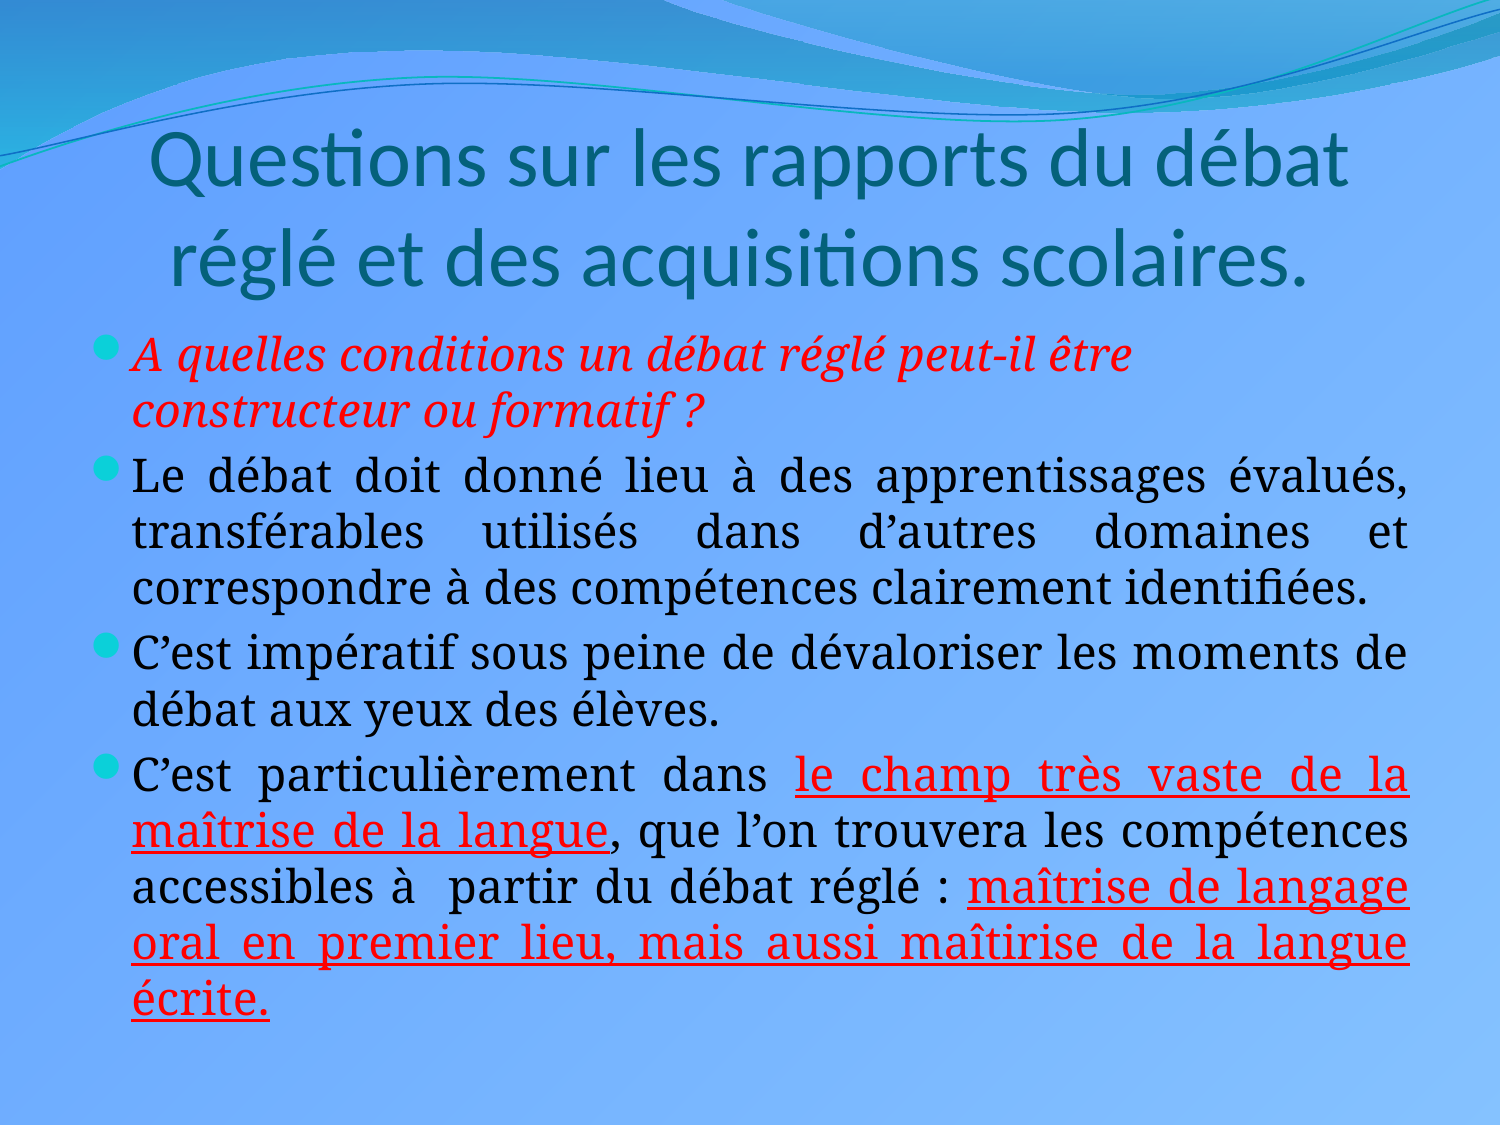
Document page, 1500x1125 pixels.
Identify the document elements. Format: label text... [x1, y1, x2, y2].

title Questions sur les rapports du débat réglé et des acquisitions scolaires. [75, 115, 1425, 303]
list A quelles conditions un débat réglé peut-il être constructeur ou formatif ? Le débat doit donné lieu à des apprentissages évalués, transférables utilisés dans d’autres domaines et correspondre à des compétences clairement identifiées. C’est impératif sous peine de dévaloriser les moments de débat aux yeux des élèves. C’est particulièrement dans le champ très vaste de la maîtrise de la langue, que l’on trouvera les compétences accessibles à partir du débat réglé : maîtrise de langage oral en premier lieu, mais aussi maîtirise de la langue écrite. [75, 317, 1425, 1038]
